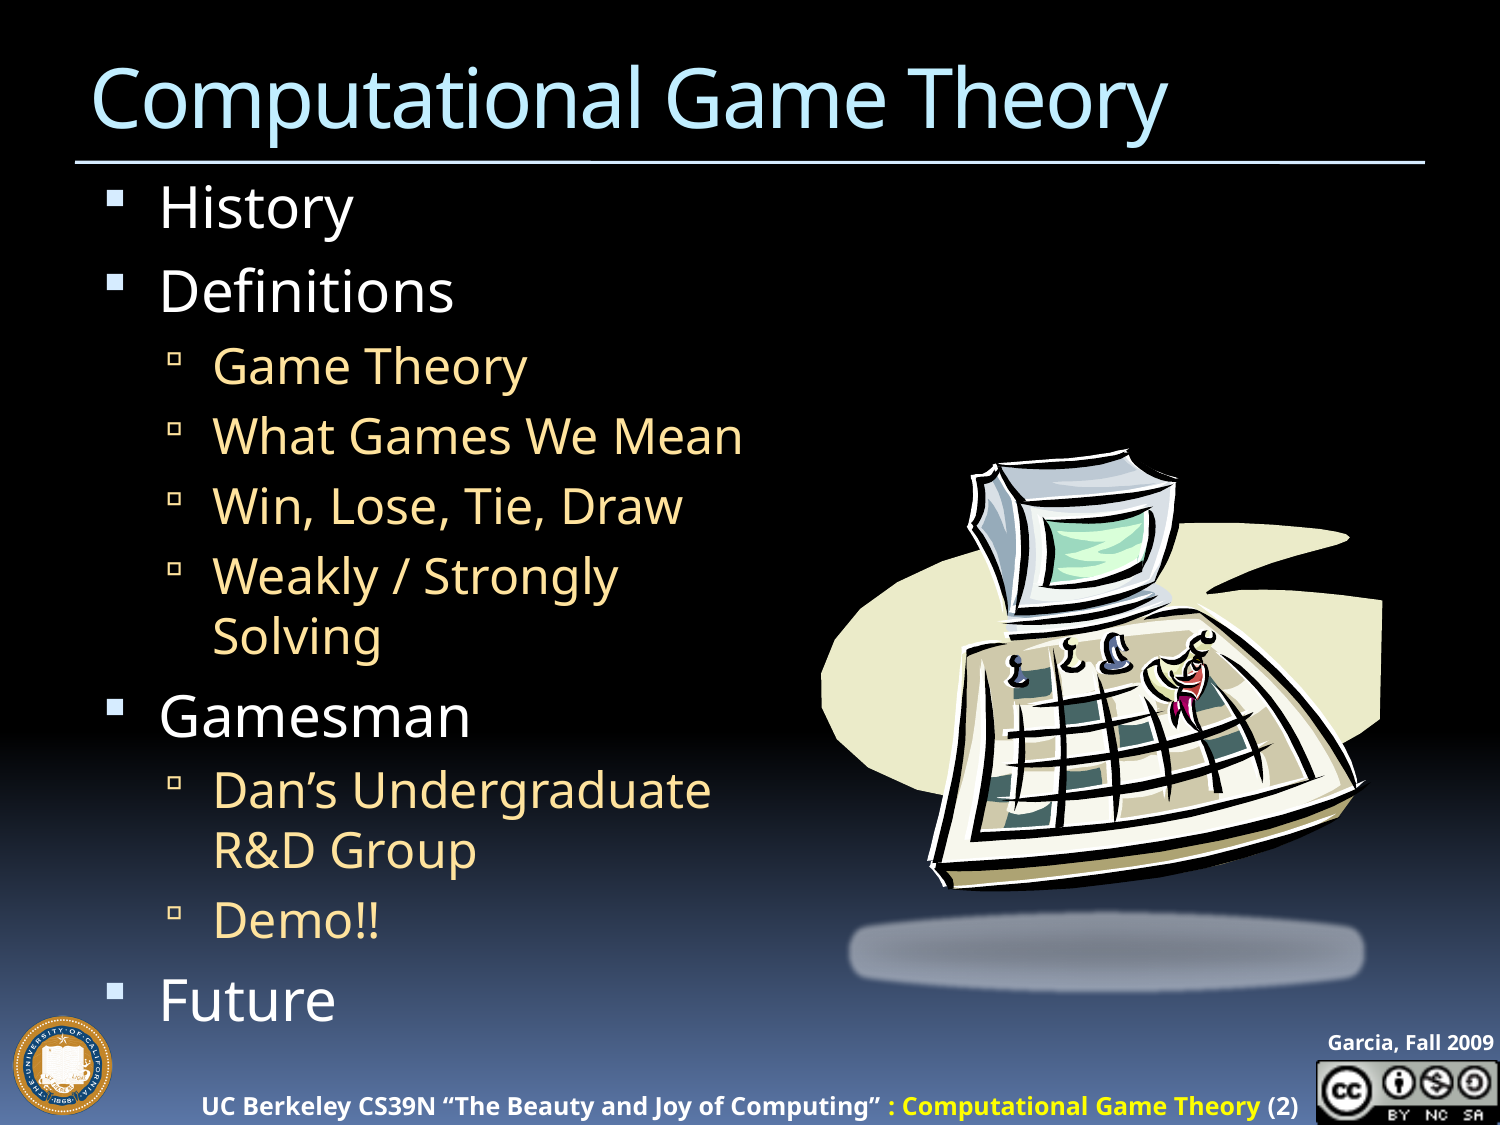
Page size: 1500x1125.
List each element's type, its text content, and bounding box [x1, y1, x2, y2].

picture [1316, 1060, 1500, 1125]
picture [12, 1015, 113, 1116]
list History Definitions Game Theory What Games We Mean Win, Lose, Tie, Draw Weakly / Strongly Solving Gamesman Dan’s Undergraduate R&D Group Demo!! Future [75, 163, 776, 1034]
title Computational Game Theory [75, 37, 1425, 163]
picture [812, 439, 1392, 901]
